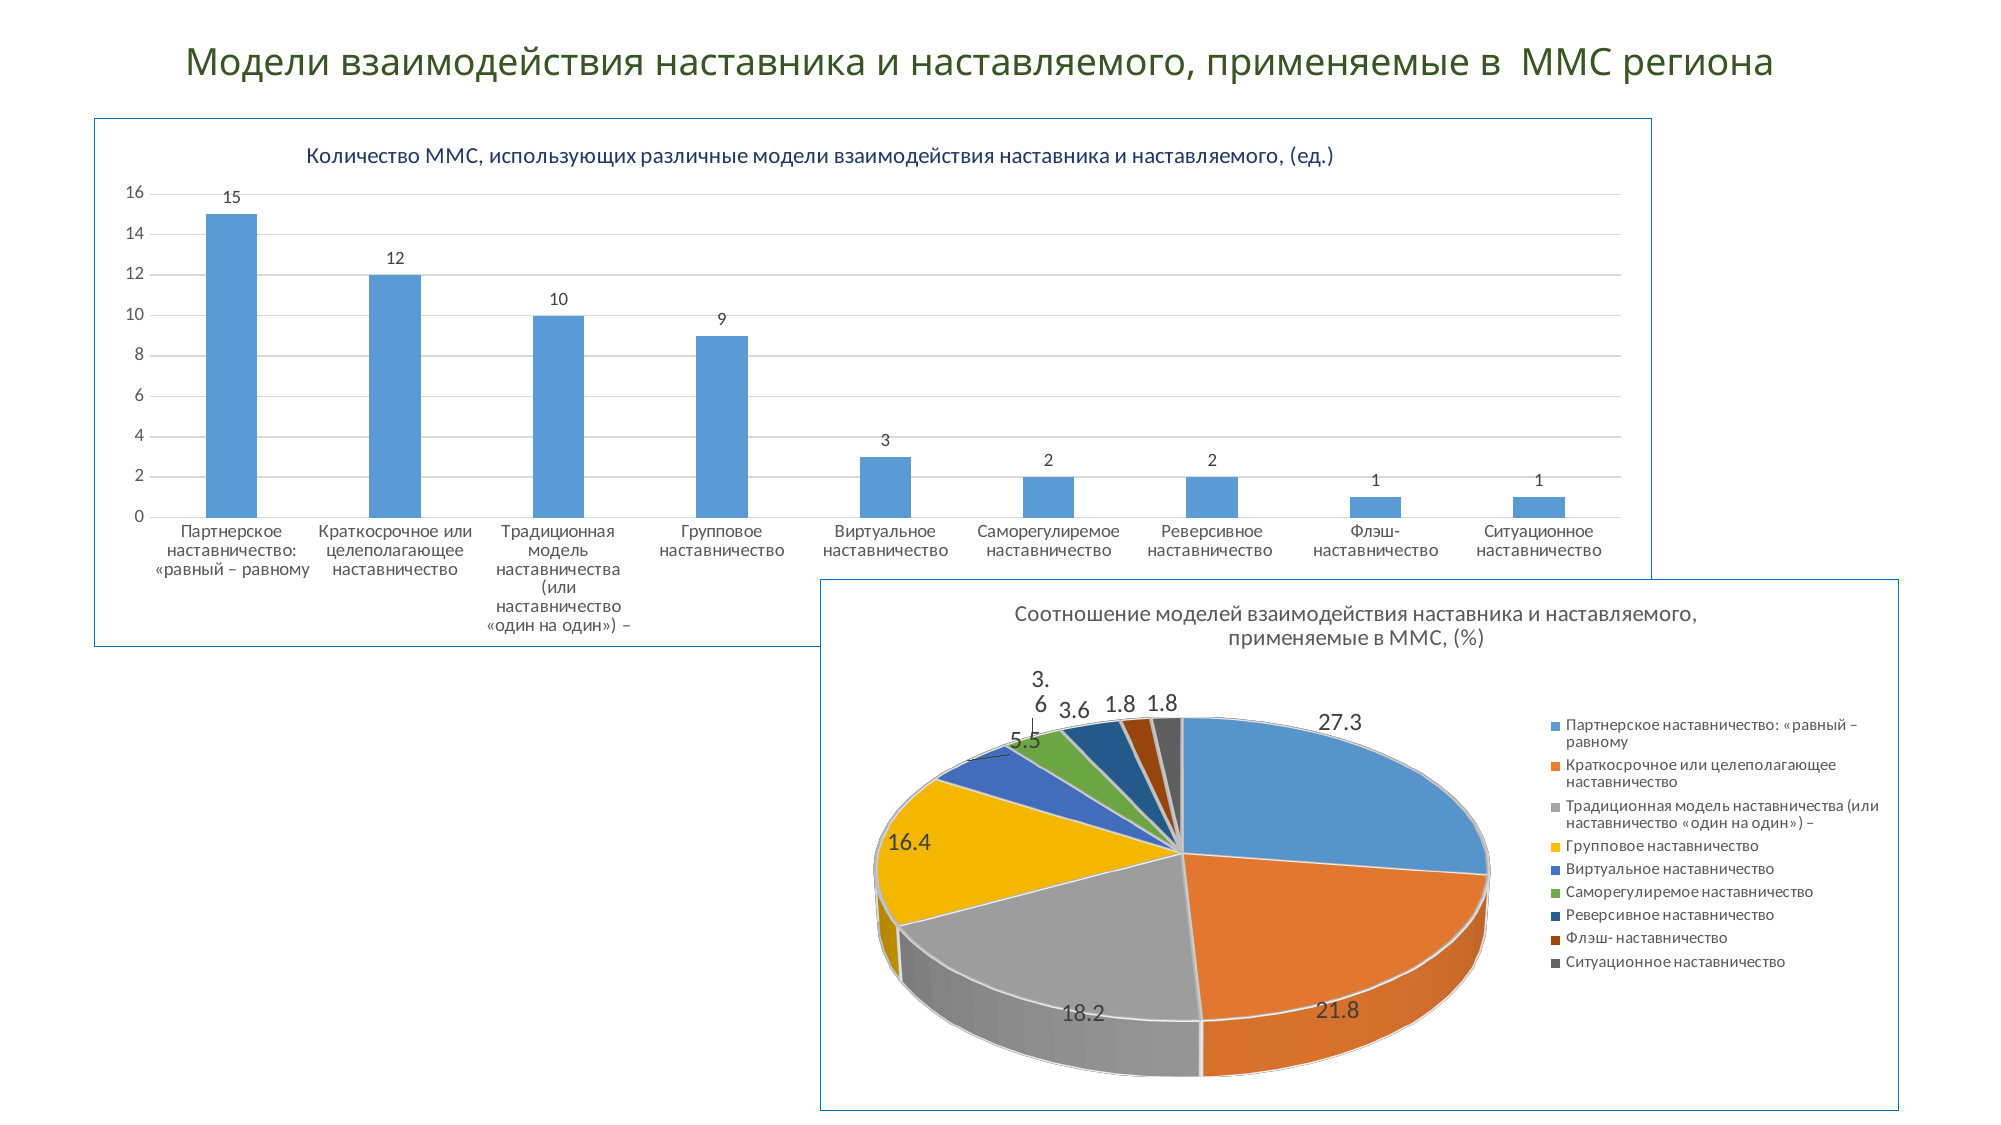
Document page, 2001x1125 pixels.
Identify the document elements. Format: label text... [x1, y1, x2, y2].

text_box Модели взаимодействия наставника и наставляемого, применяемые в ММС региона [170, 31, 1918, 91]
chart [94, 118, 1899, 1111]
